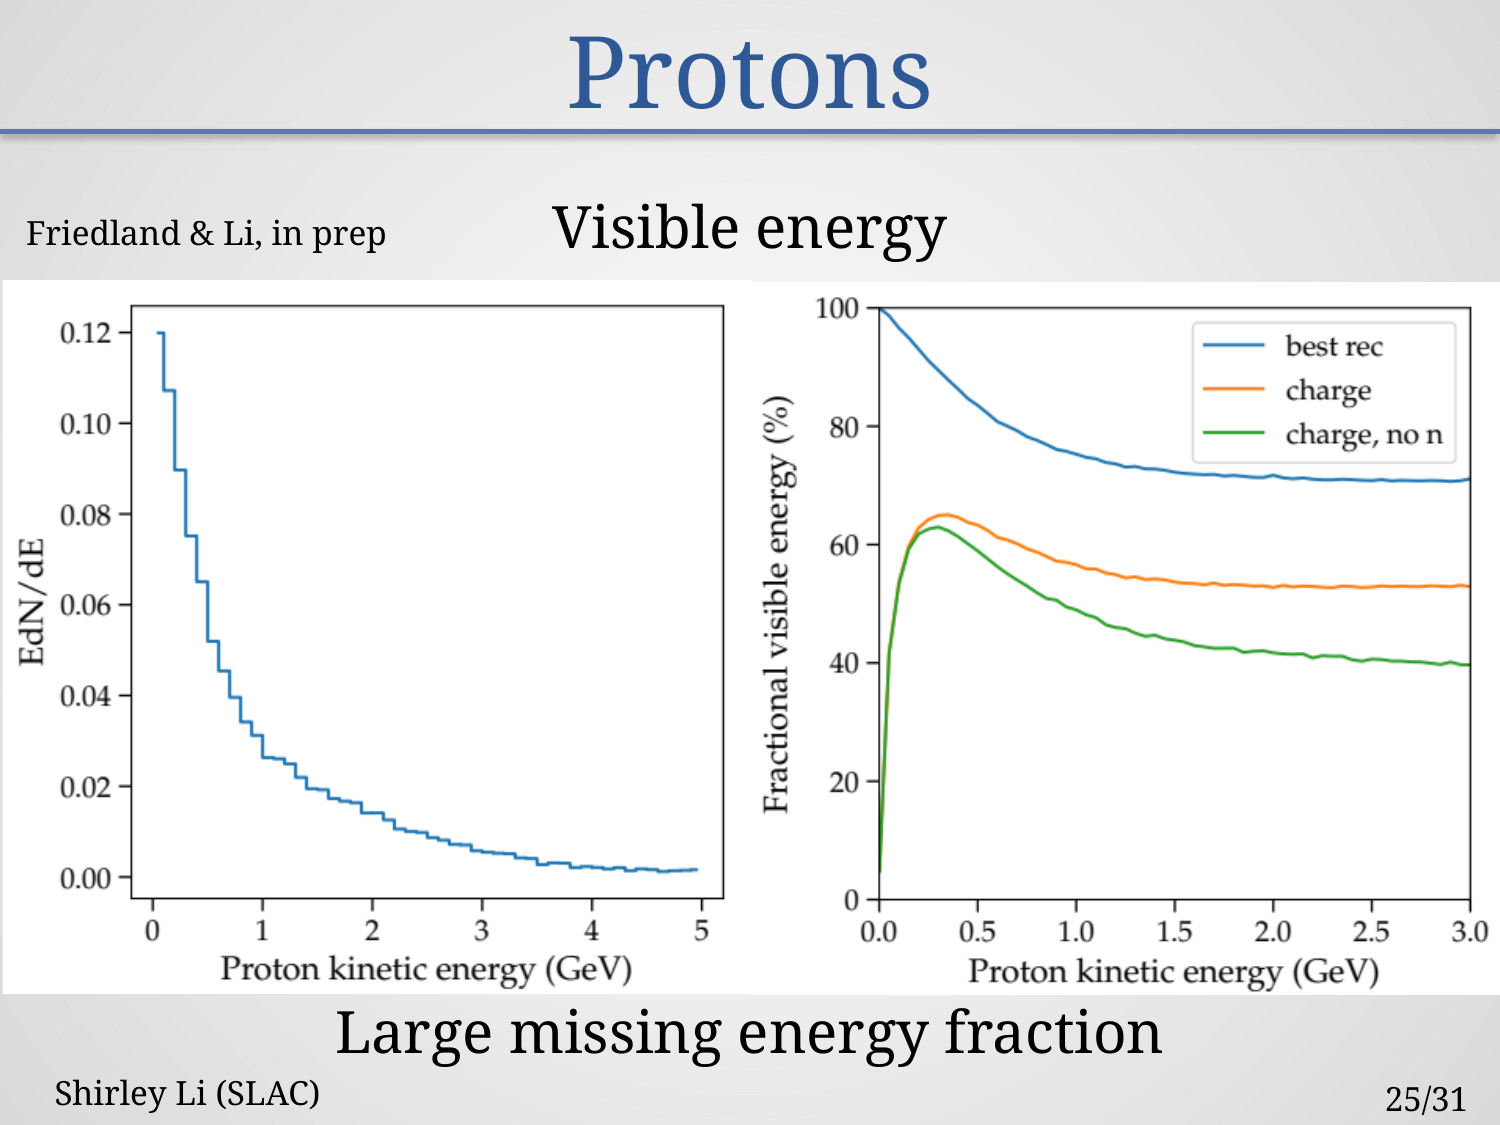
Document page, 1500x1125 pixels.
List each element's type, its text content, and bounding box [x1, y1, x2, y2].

text_box Visible energy [232, 182, 1267, 280]
picture [2, 280, 1500, 995]
footer Shirley Li (SLAC) [39, 1088, 508, 1125]
text_box 25/31 [1356, 1088, 1487, 1125]
text_box Friedland & Li, in prep [2, 184, 411, 280]
text_box Large missing energy fraction [0, 999, 1500, 1088]
title Protons [0, 0, 1500, 129]
text_box [115, 176, 1385, 274]
